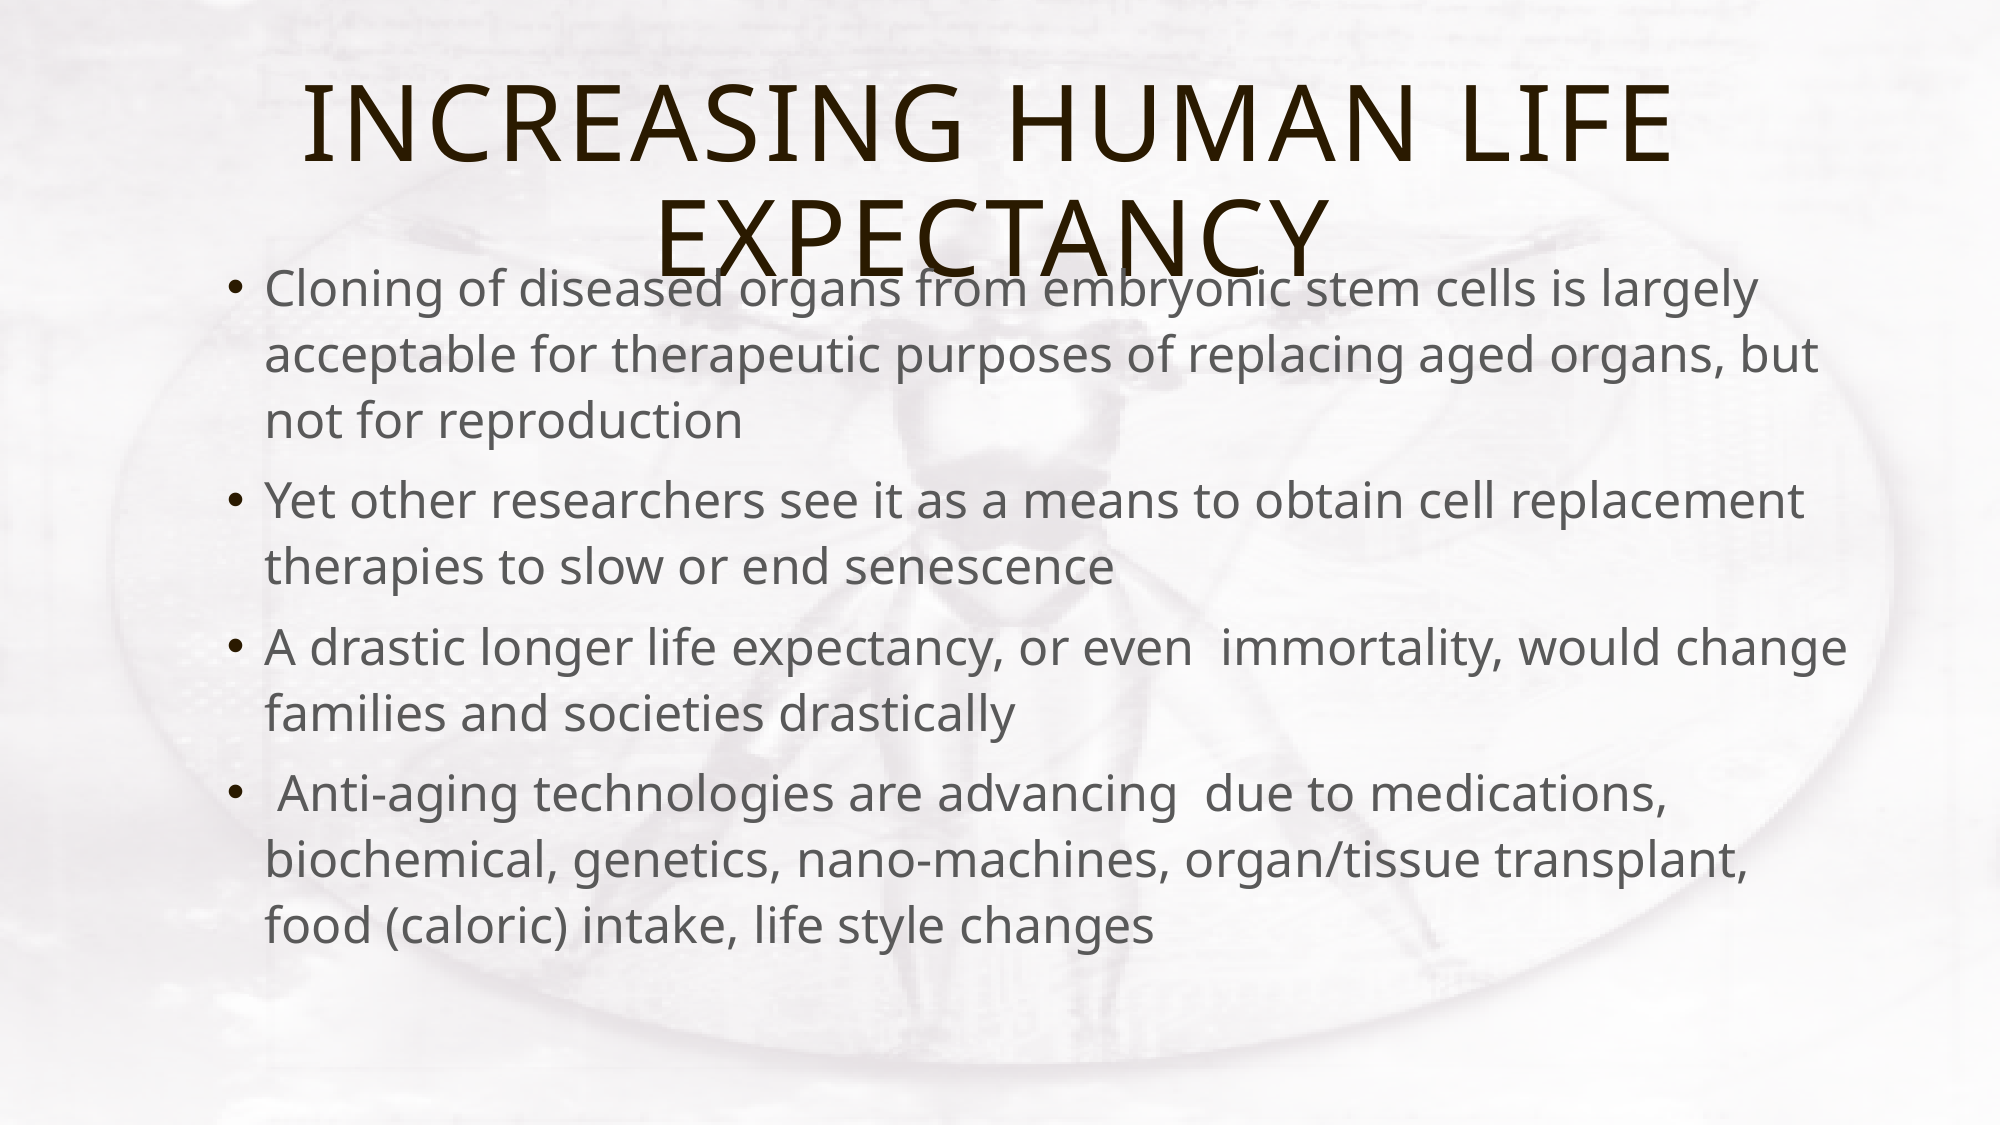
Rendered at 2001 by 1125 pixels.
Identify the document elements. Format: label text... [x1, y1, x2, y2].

title Increasing human life expectancy [64, 62, 1919, 196]
list Cloning of diseased organs from embryonic stem cells is largely acceptable for therapeutic purposes of replacing aged organs, but not for reproduction Yet other researchers see it as a means to obtain cell replacement therapies to slow or end senescence A drastic longer life expectancy, or even immortality, would change families and societies drastically Anti-aging technologies are advancing due to medications, biochemical, genetics, nano-machines, organ/tissue transplant, food (caloric) intake, life style changes [211, 242, 1869, 1069]
